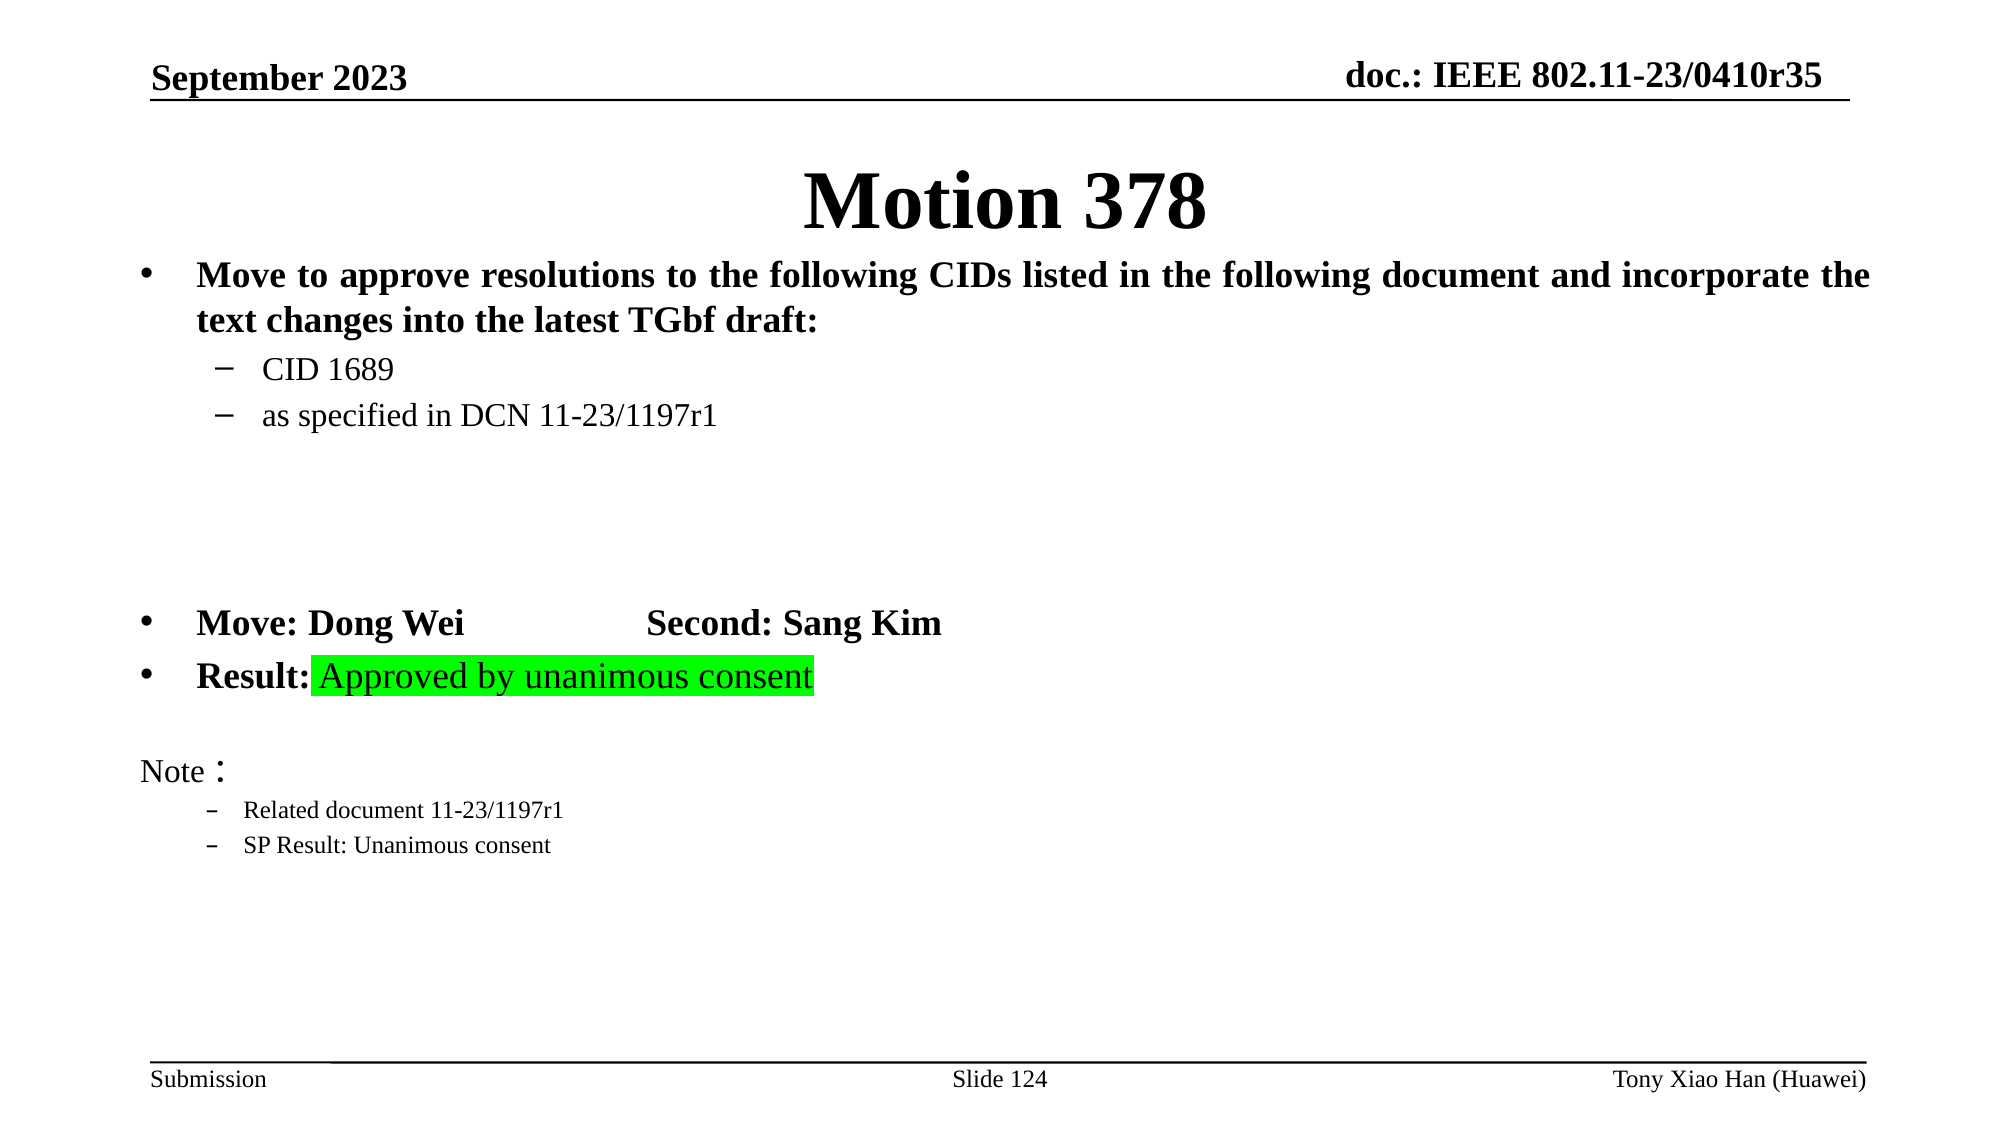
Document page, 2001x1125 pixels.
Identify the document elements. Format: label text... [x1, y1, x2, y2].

text_box Motion 378 [368, 137, 1644, 212]
text_box Move to approve resolutions to the following CIDs listed in the following document and incorporate the text changes into the latest TGbf draft: CID 1689 as specified in DCN 11-23/1197r1 Move: Dong Wei Second: Sang Kim Result: Approved by unanimous consent Note： Related document 11-23/1197r1 SP Result: Unanimous consent [125, 212, 1888, 900]
